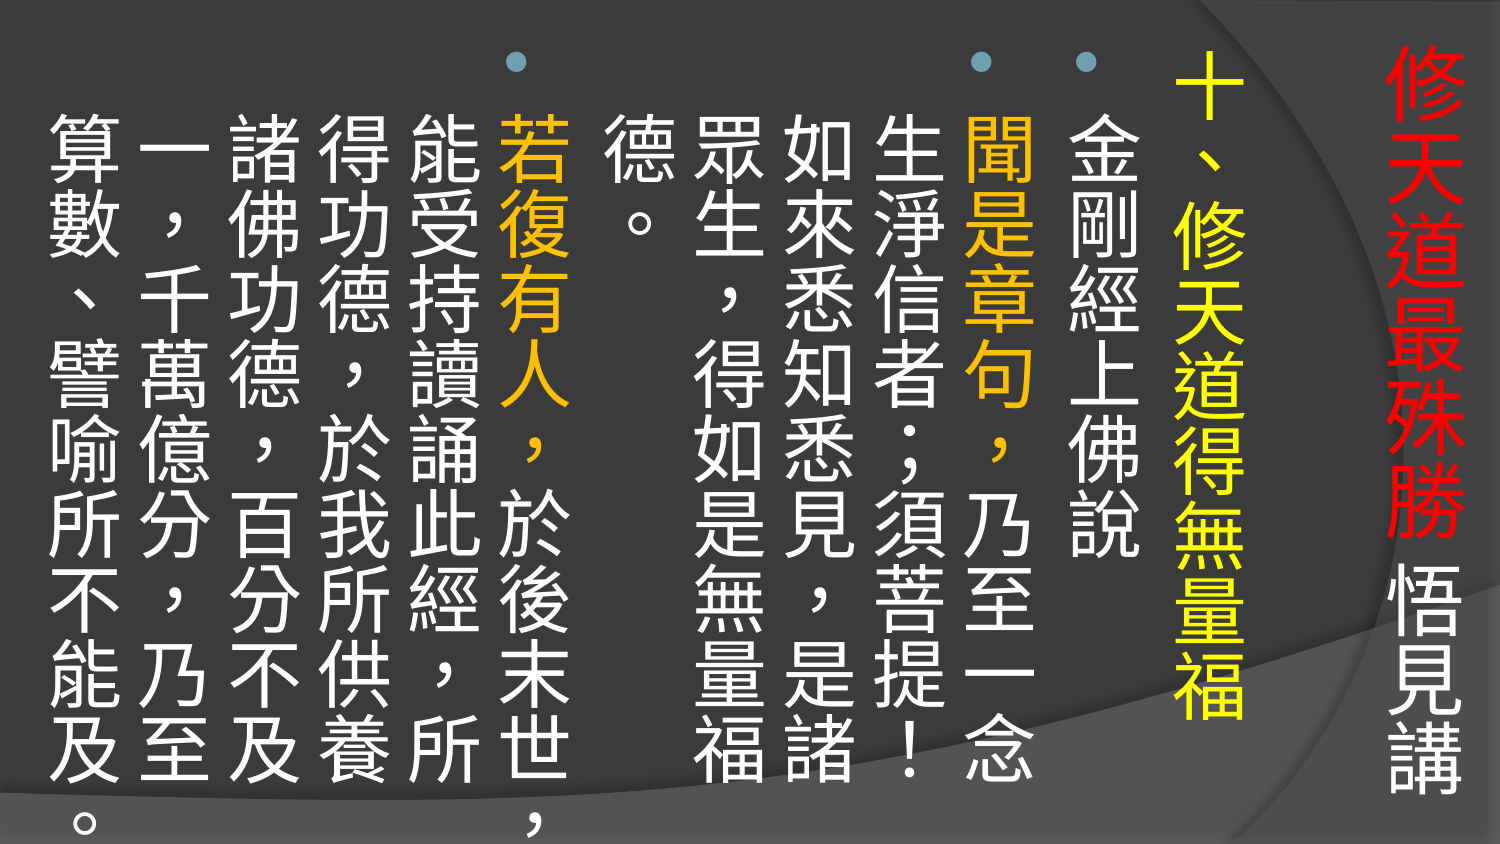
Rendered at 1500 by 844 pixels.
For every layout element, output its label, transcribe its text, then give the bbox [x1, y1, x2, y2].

list 十、修天道得無量福 金剛經上佛說 聞是章句，乃至一念生淨信者；須菩提！如來悉知悉見，是諸眾生，得如是無量福德。 若復有人，於後末世，能受持讀誦此經，所得功德，於我所供養諸佛功德，百分不及一，千萬億分，乃至算數、譬喻所不能及。 [29, 27, 1365, 820]
title 修天道最殊勝 悟見講 [1364, 21, 1483, 820]
